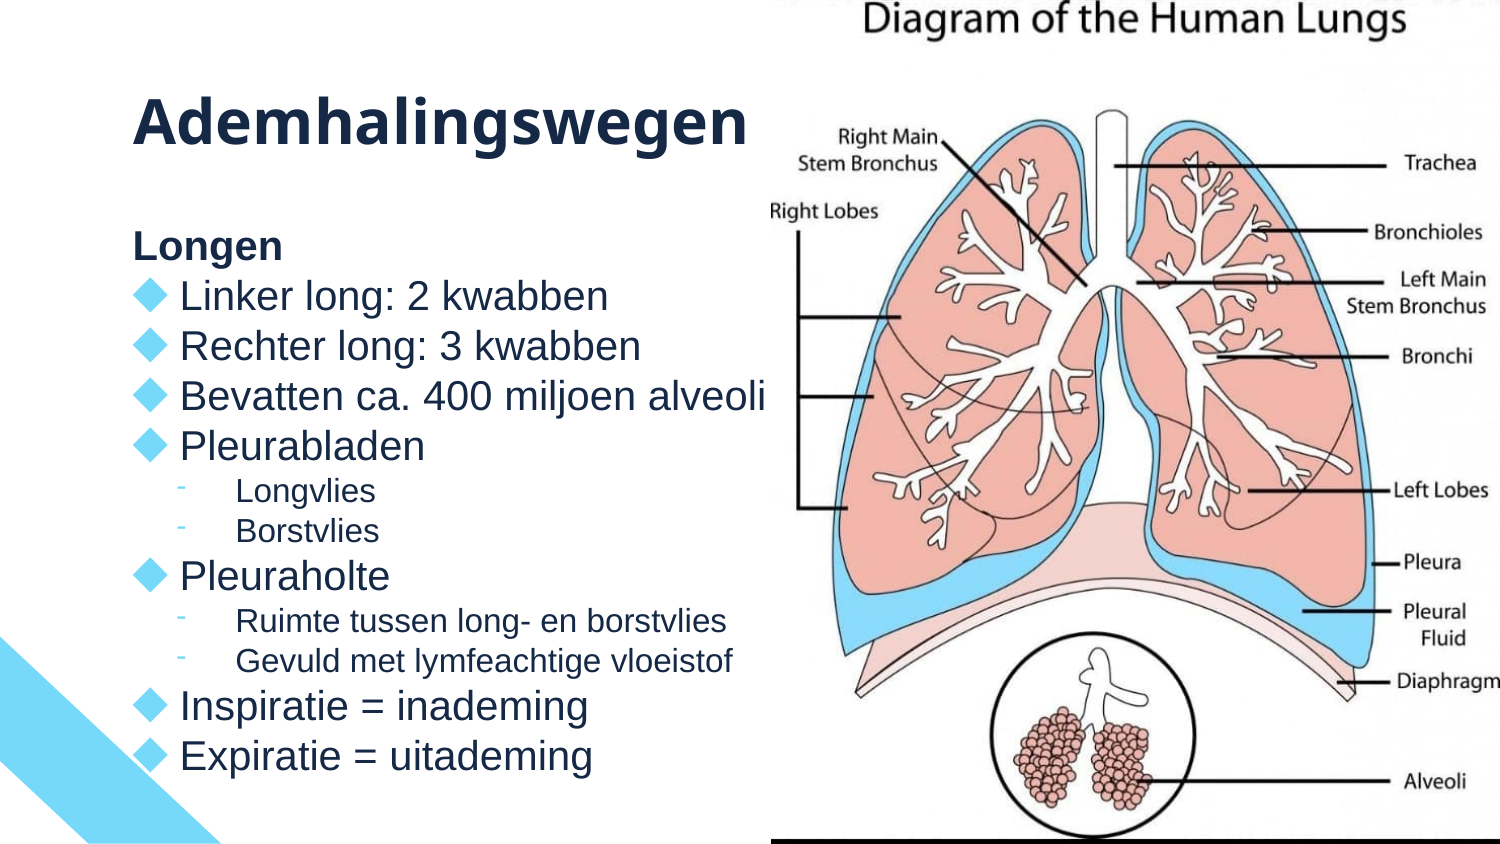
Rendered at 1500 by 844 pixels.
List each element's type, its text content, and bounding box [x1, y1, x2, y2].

list Longen Linker long: 2 kwabben Rechter long: 3 kwabben Bevatten ca. 400 miljoen alveoli Pleurabladen Longvlies Borstvlies Pleuraholte Ruimte tussen long- en borstvlies Gevuld met lymfeachtige vloeistof Inspiratie = inademing Expiratie = uitademing [117, 203, 766, 756]
title Ademhalingswegen [118, 67, 766, 168]
picture [771, 0, 1500, 844]
